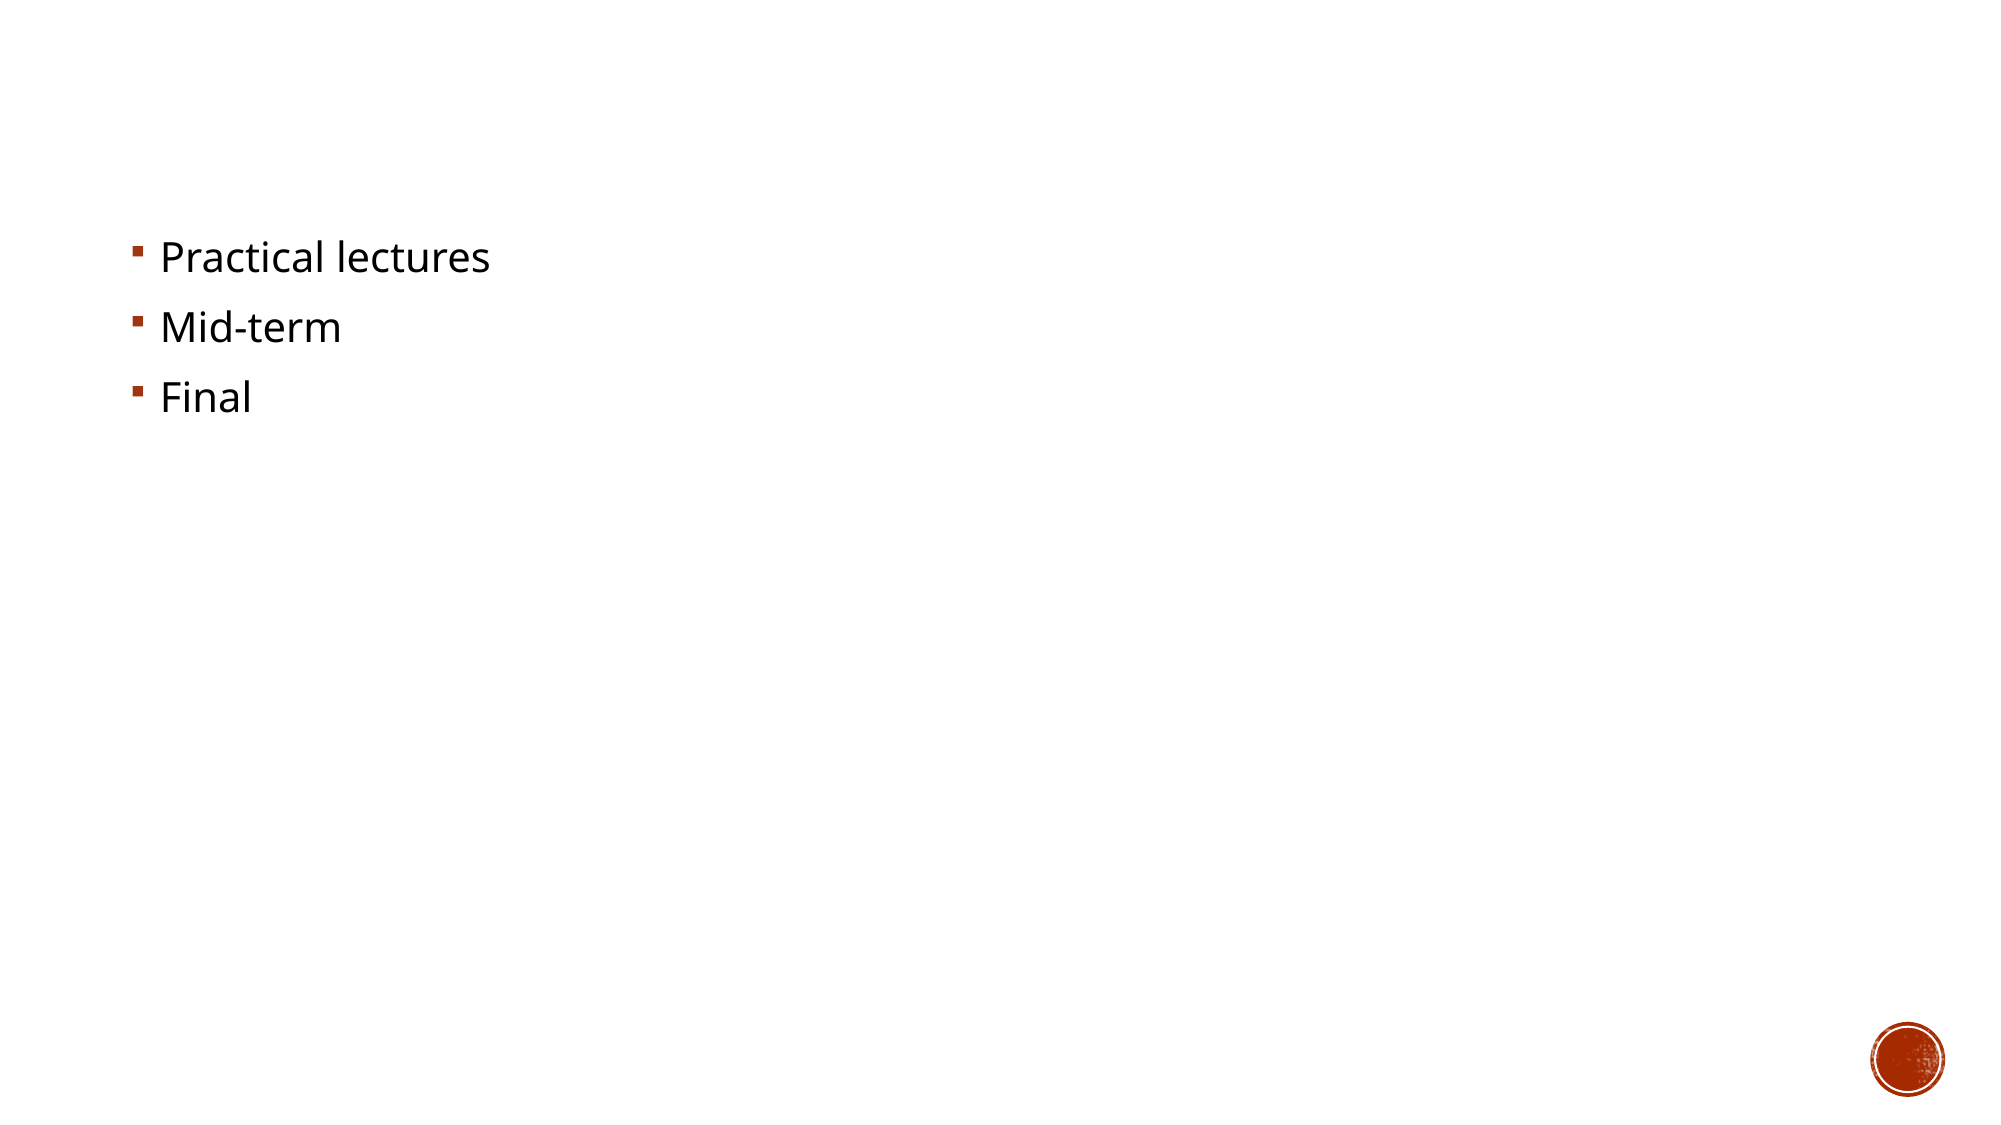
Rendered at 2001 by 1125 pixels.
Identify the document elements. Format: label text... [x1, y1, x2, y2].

list Practical lectures Mid-term Final [115, 228, 1765, 894]
